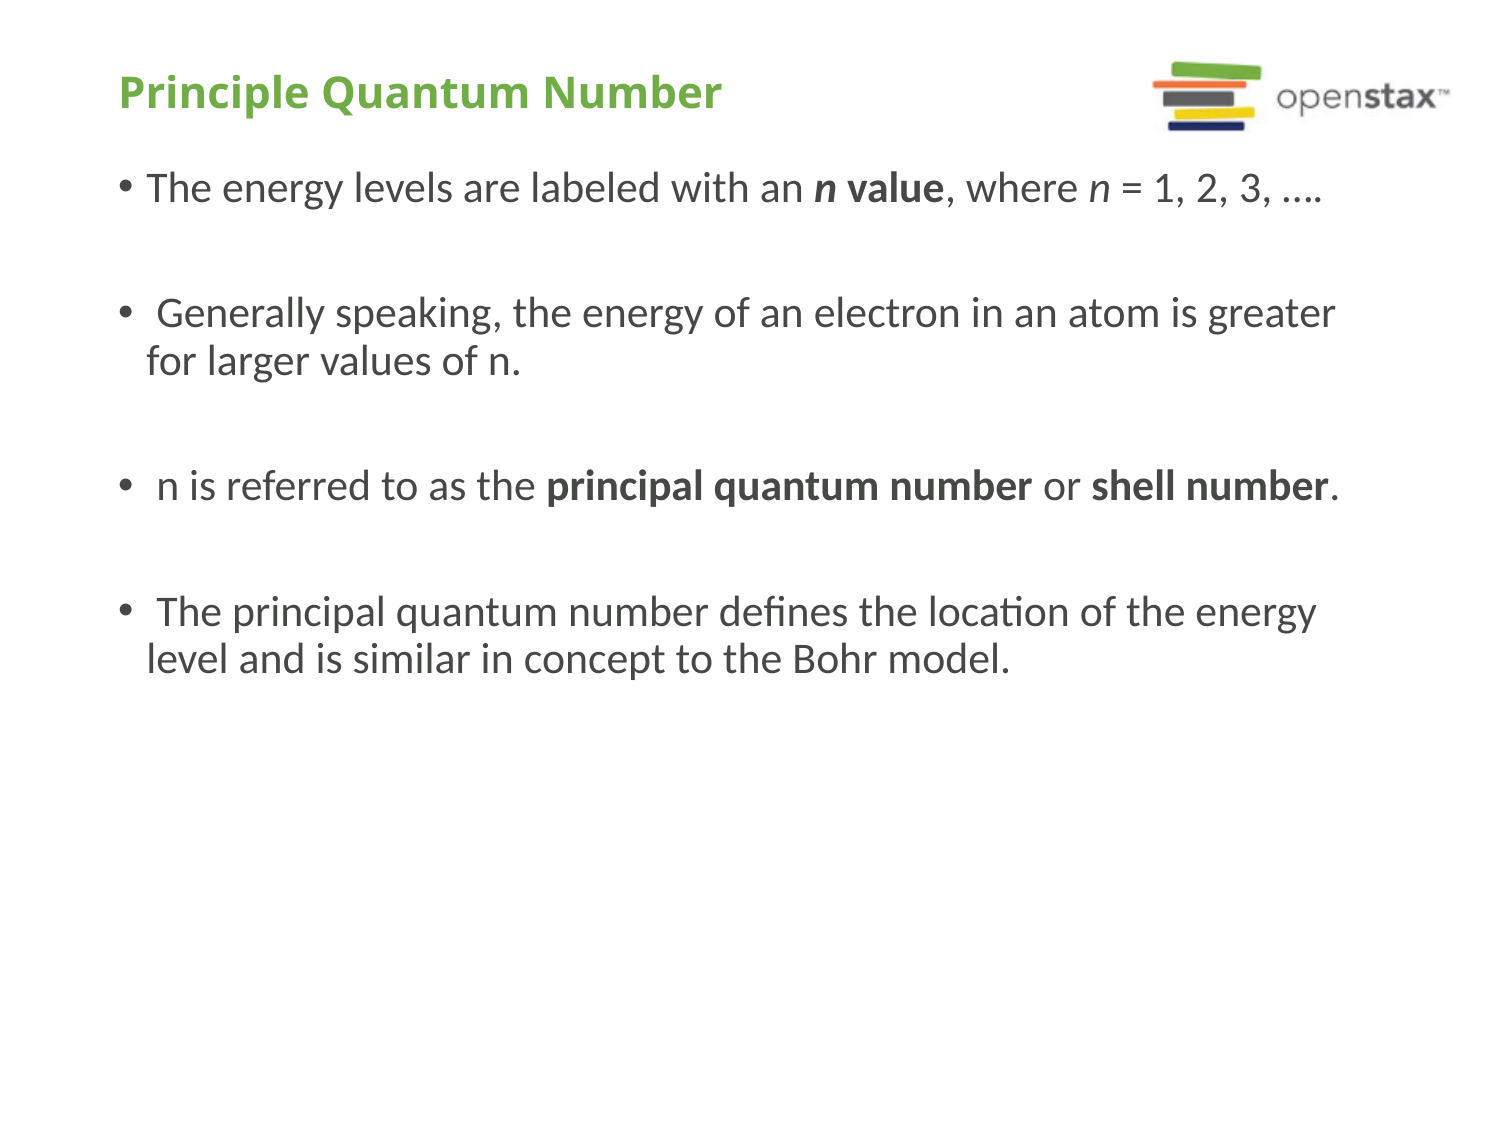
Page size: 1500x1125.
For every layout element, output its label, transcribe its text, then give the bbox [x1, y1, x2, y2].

picture [1151, 59, 1452, 134]
list The energy levels are labeled with an n value, where n = 1, 2, 3, …. Generally speaking, the energy of an electron in an atom is greater for larger values of n. n is referred to as the principal quantum number or shell number. The principal quantum number defines the location of the energy level and is similar in concept to the Bohr model. [103, 156, 1397, 780]
title Principle Quantum Number [103, 59, 1397, 130]
